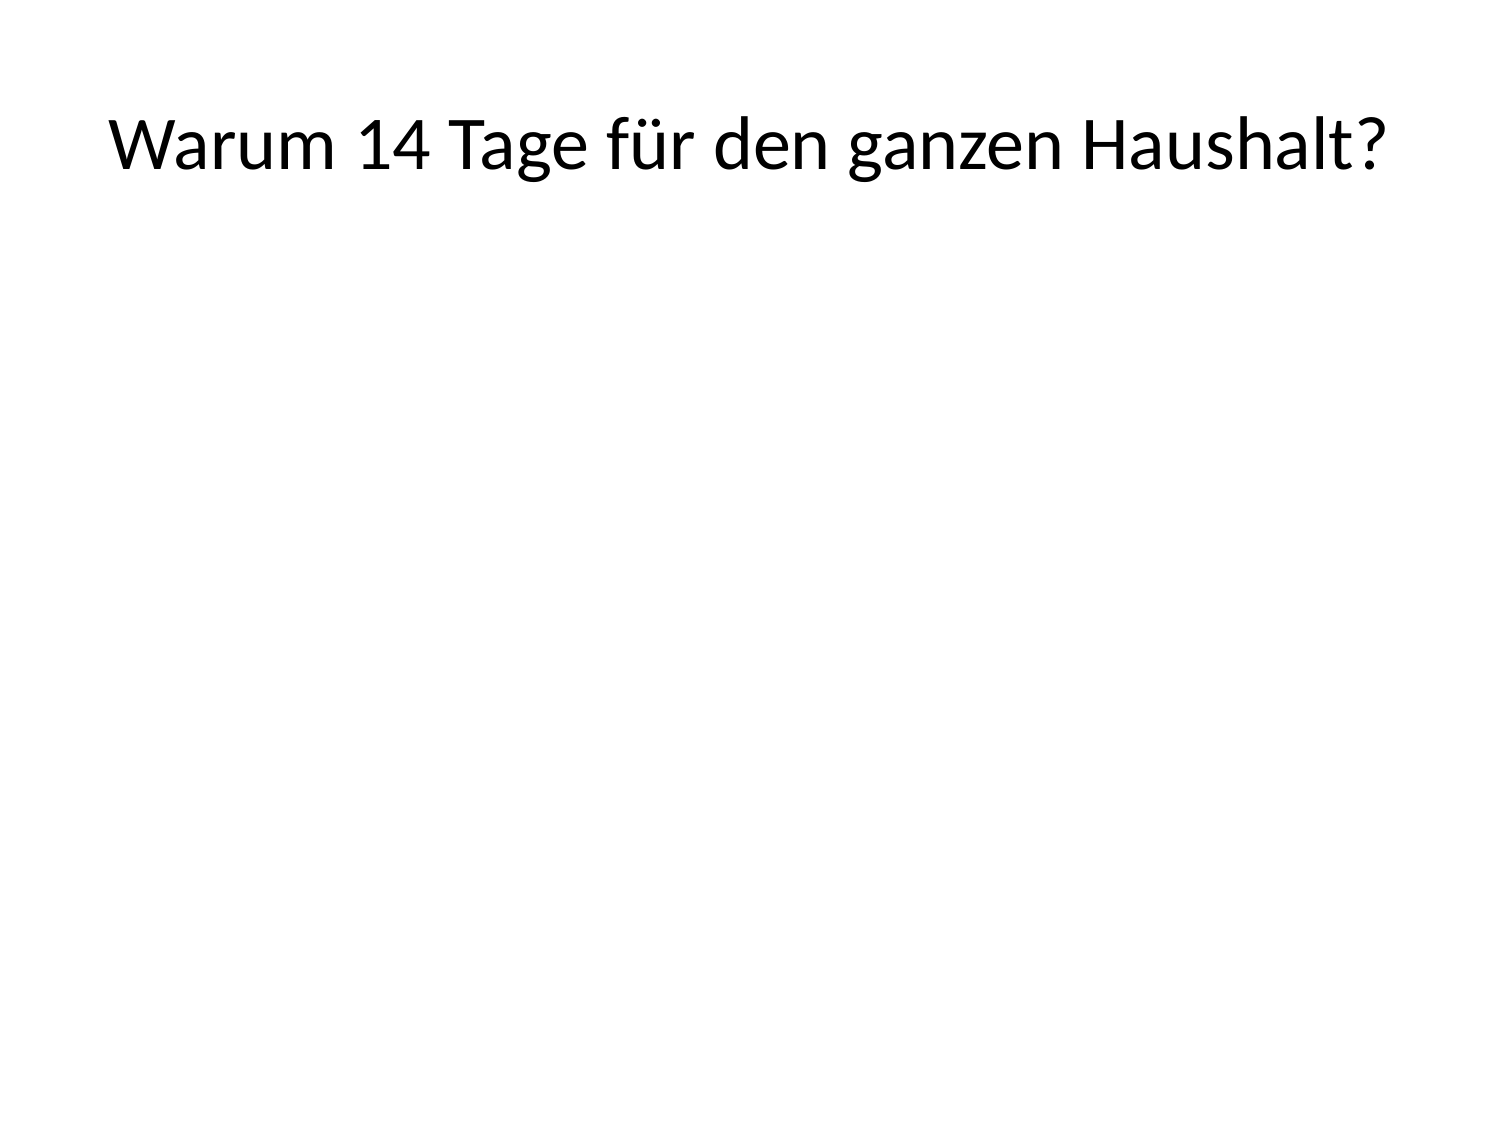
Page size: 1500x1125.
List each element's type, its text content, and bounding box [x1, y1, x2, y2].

title Warum 14 Tage für den ganzen Haushalt? [75, 45, 1425, 233]
